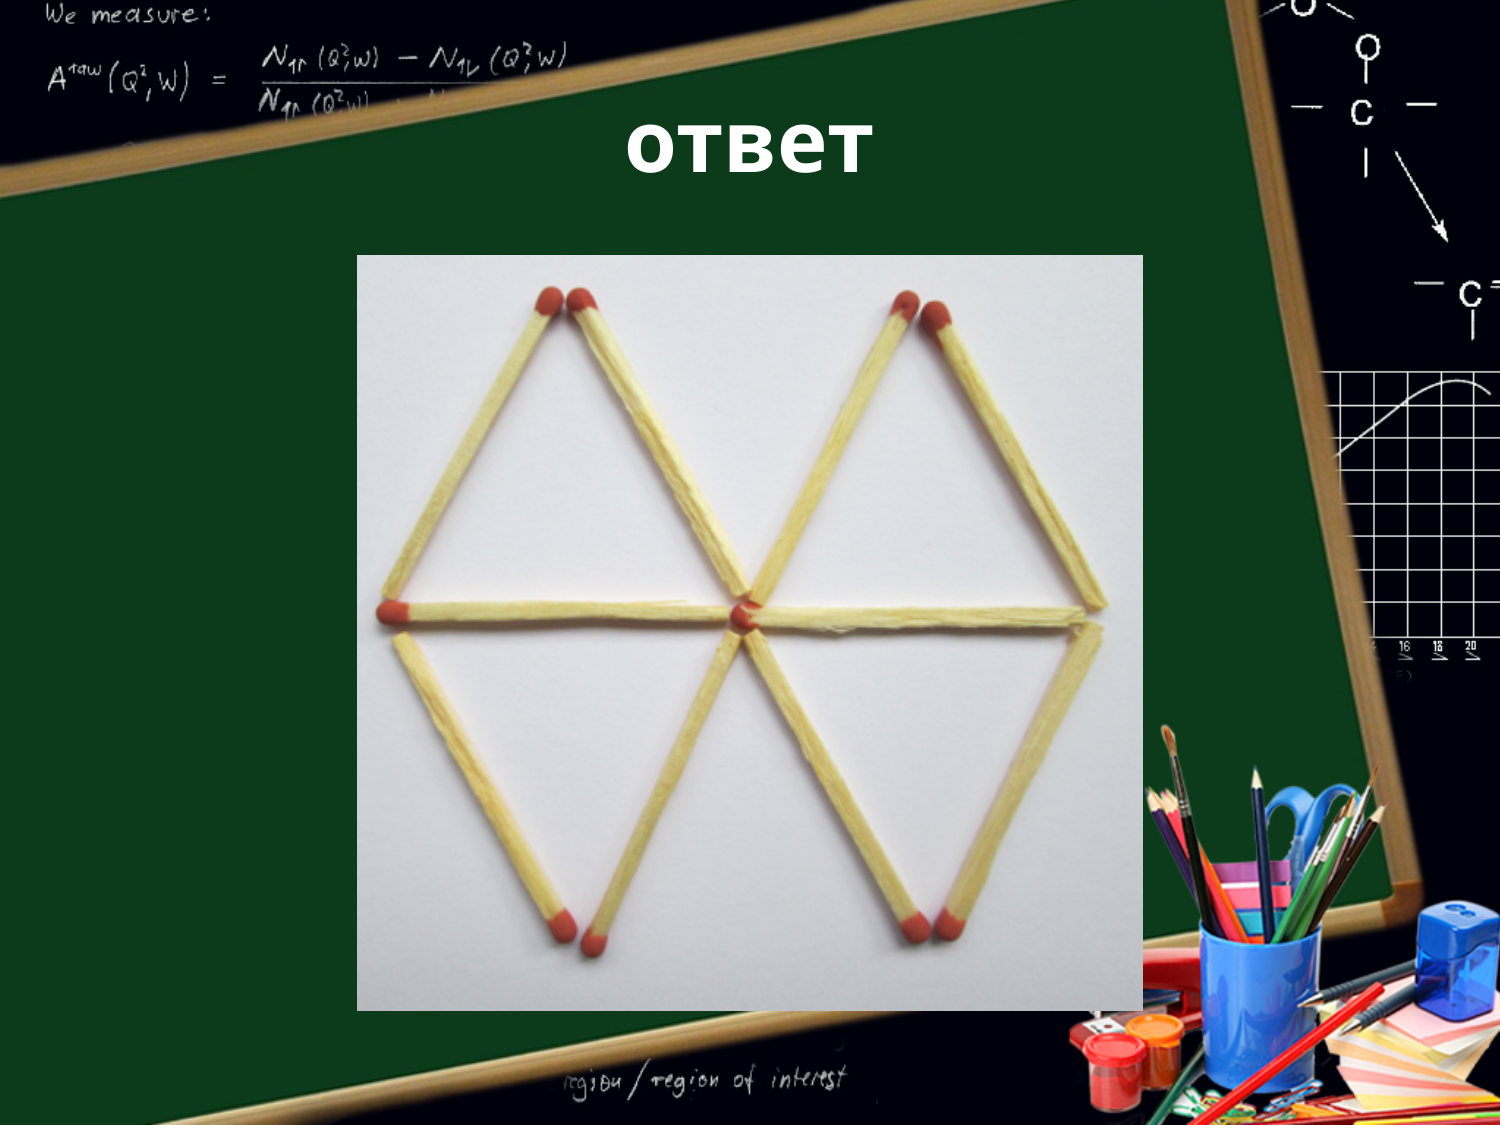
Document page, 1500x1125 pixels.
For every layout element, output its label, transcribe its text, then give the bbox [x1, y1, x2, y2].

picture [0, 0, 1500, 1125]
title ответ [75, 45, 1425, 233]
